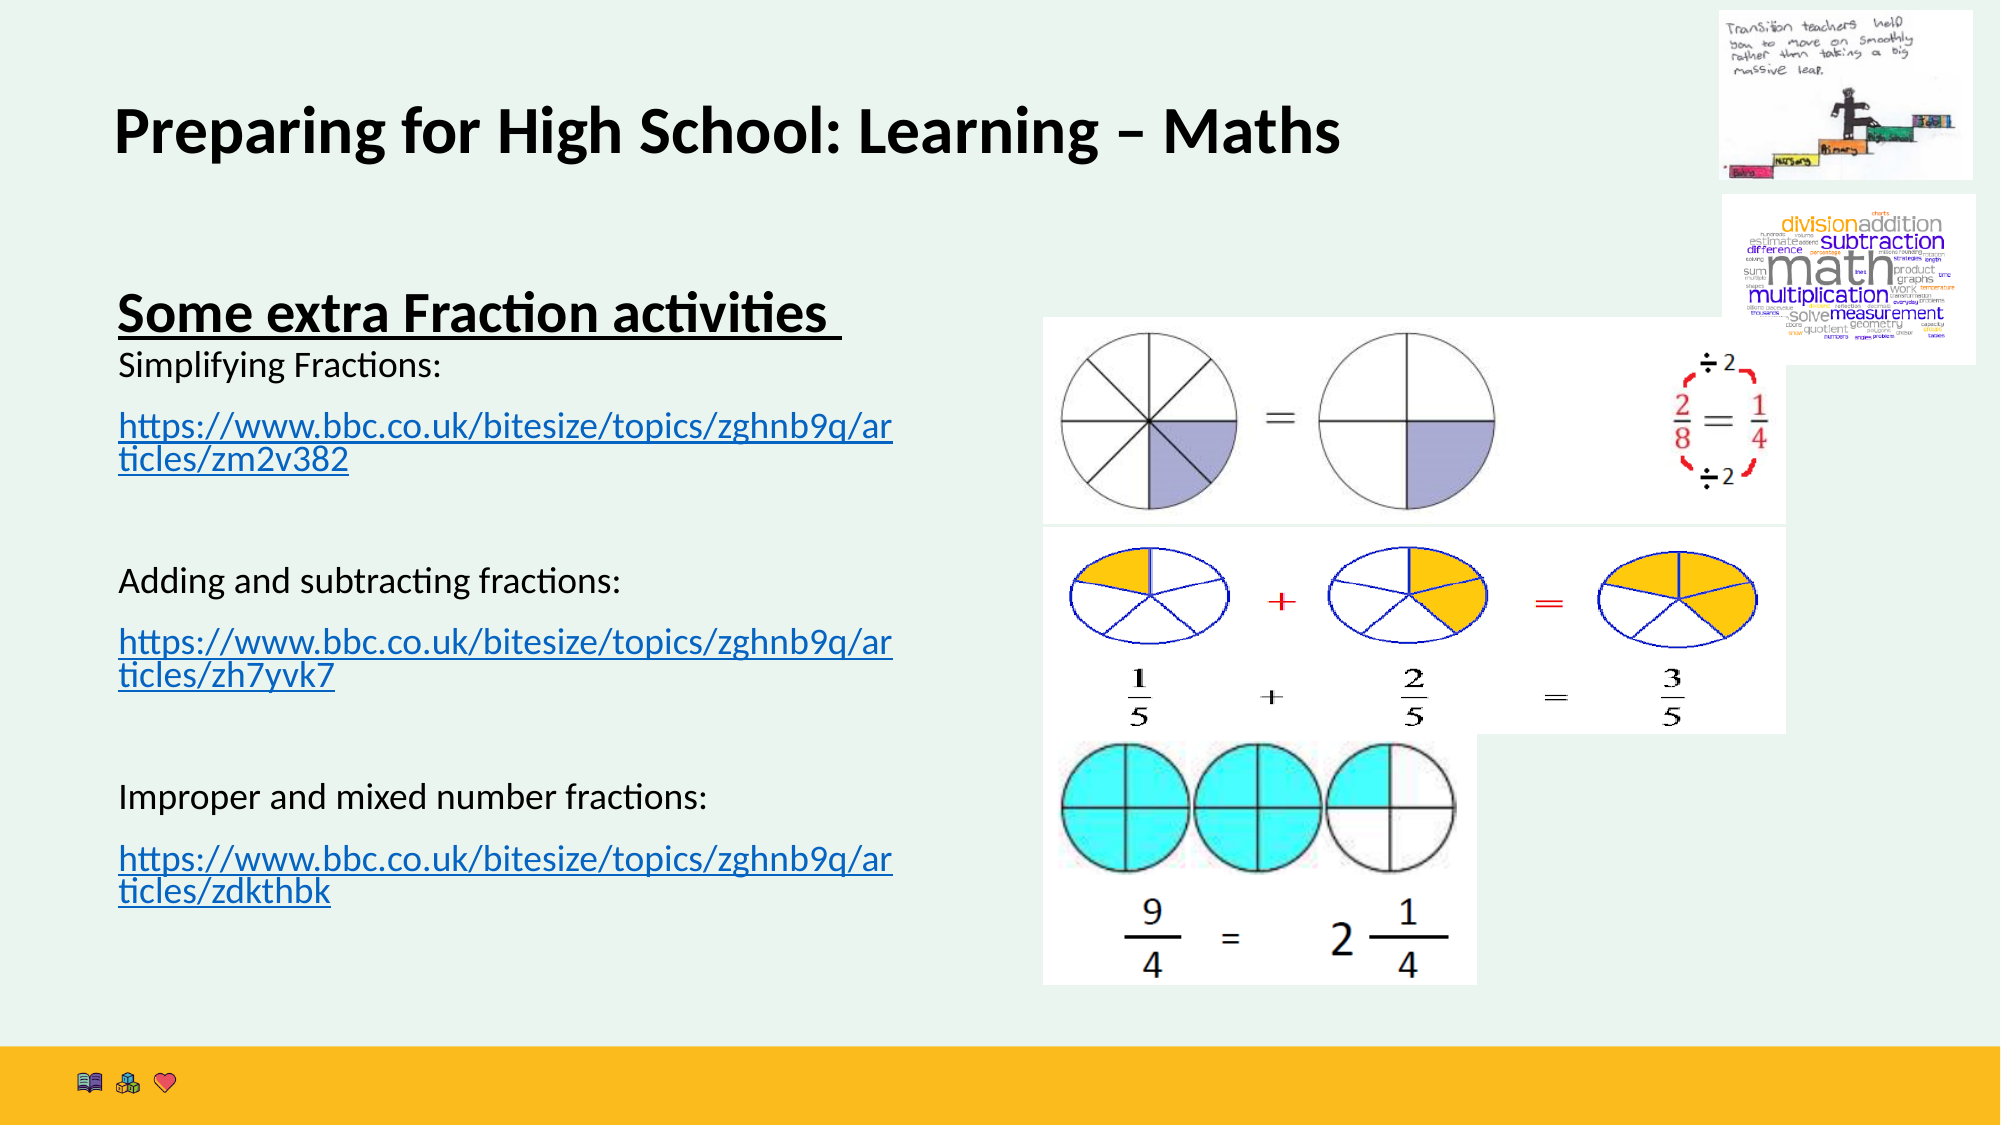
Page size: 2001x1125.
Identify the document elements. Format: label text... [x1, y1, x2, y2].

title Preparing for High School: Learning – Maths [99, 88, 1539, 223]
list Simplifying Fractions: https://www.bbc.co.uk/bitesize/topics/zghnb9q/articles/zm2v382 Adding and subtracting fractions: https://www.bbc.co.uk/bitesize/topics/zghnb9q/articles/zh7yvk7 Improper and mixed number fractions: https://www.bbc.co.uk/bitesize/topics/zghnb9q/articles/zdkthbk [103, 352, 927, 963]
text_box Some extra Fraction activities [103, 266, 1405, 352]
picture [0, 0, 2001, 1125]
